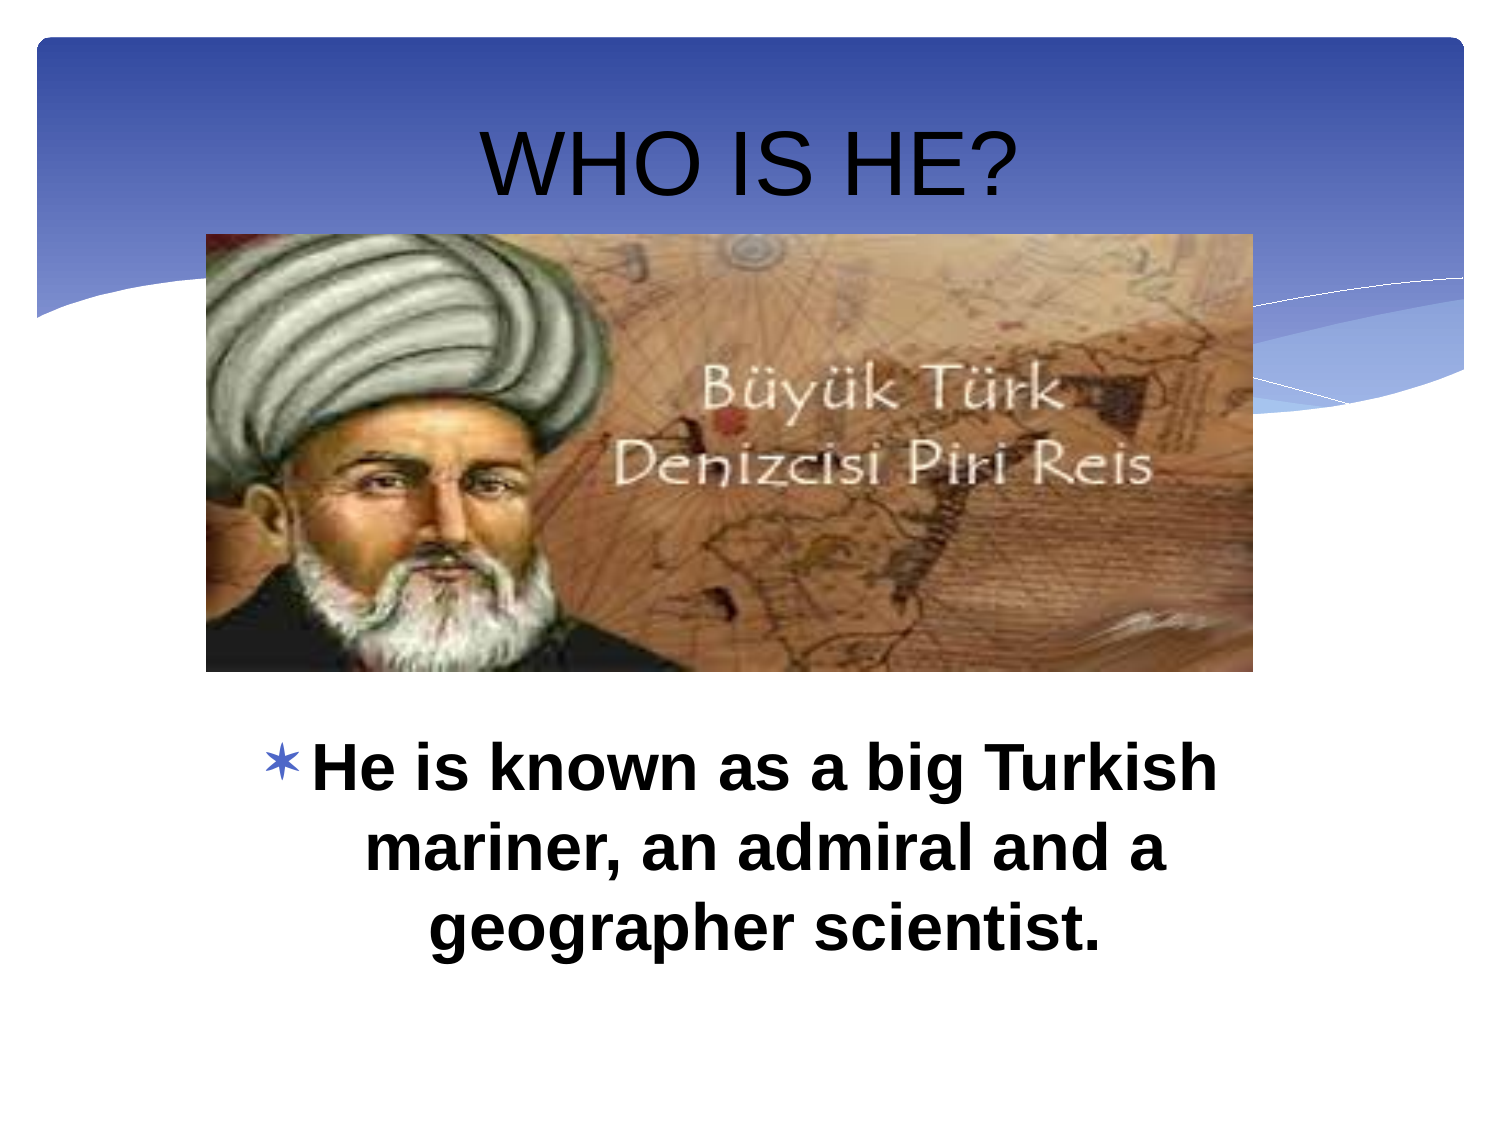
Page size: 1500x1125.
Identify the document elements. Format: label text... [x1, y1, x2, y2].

list He is known as a big Turkish mariner, an admiral and a geographer scientist. [135, 716, 1352, 1041]
title WHO IS HE? [75, 55, 1425, 261]
picture [206, 234, 1253, 672]
